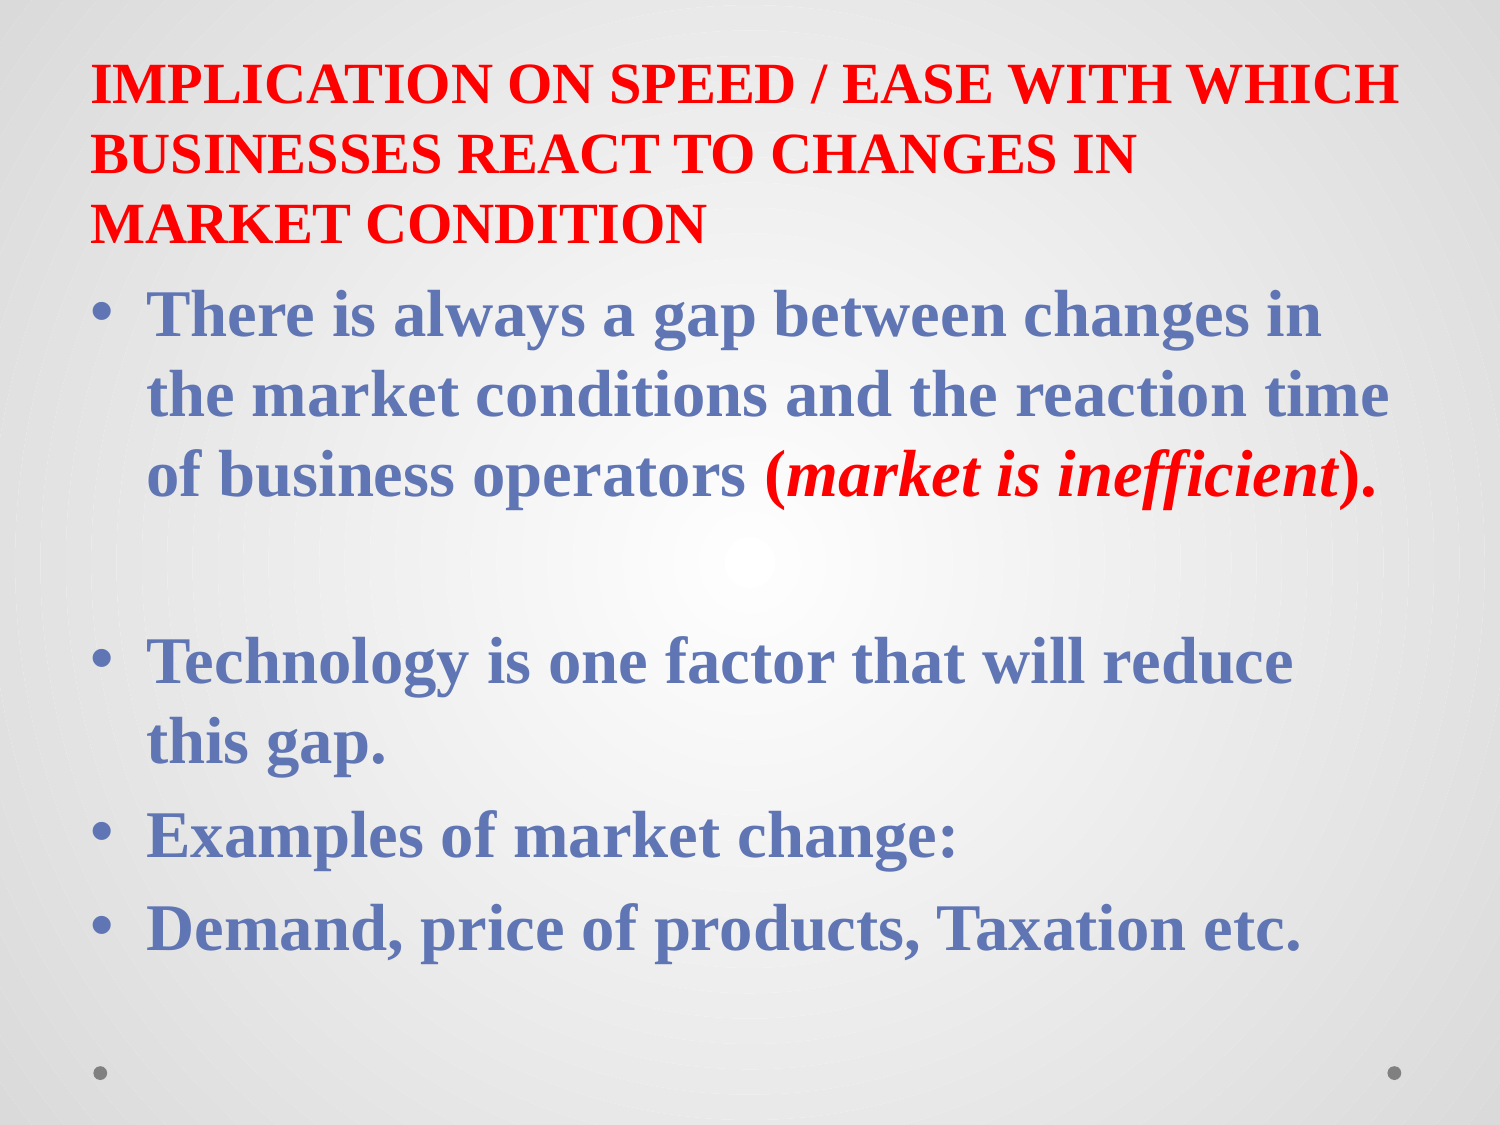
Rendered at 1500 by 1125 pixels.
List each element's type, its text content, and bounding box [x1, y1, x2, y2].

title IMPLICATION ON SPEED / EASE WITH WHICH BUSINESSES REACT TO CHANGES IN MARKET CONDITION [75, 0, 1425, 262]
list There is always a gap between changes in the market conditions and the reaction time of business operators (market is inefficient). Technology is one factor that will reduce this gap. Examples of market change: Demand, price of products, Taxation etc. [75, 262, 1425, 1005]
